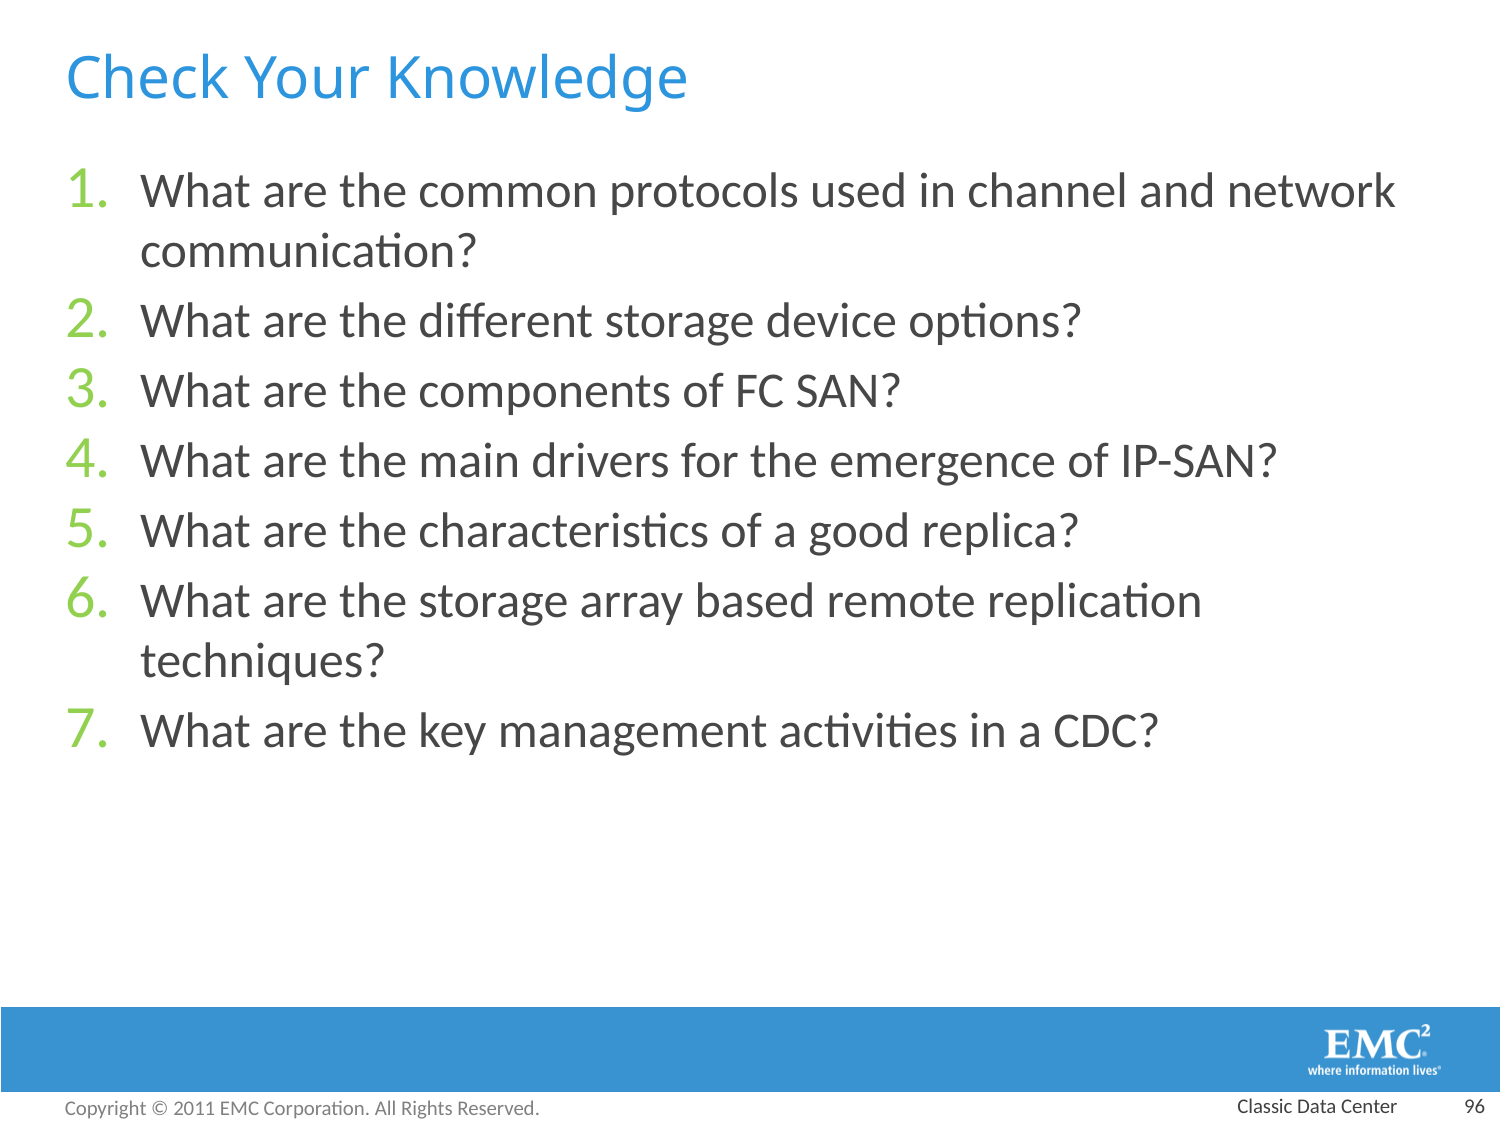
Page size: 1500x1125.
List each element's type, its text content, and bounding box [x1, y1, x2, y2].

picture [0, 1006, 1500, 1093]
text_box Classic Data Center [724, 1087, 1413, 1125]
text_box 96 [1424, 1087, 1500, 1125]
list What are the common protocols used in channel and network communication? What are the different storage device options? What are the components of FC SAN? What are the main drivers for the emergence of IP-SAN? What are the characteristics of a good replica? What are the storage array based remote replication techniques? What are the key management activities in a CDC? [49, 149, 1438, 863]
title Check Your Knowledge [49, 12, 1438, 138]
